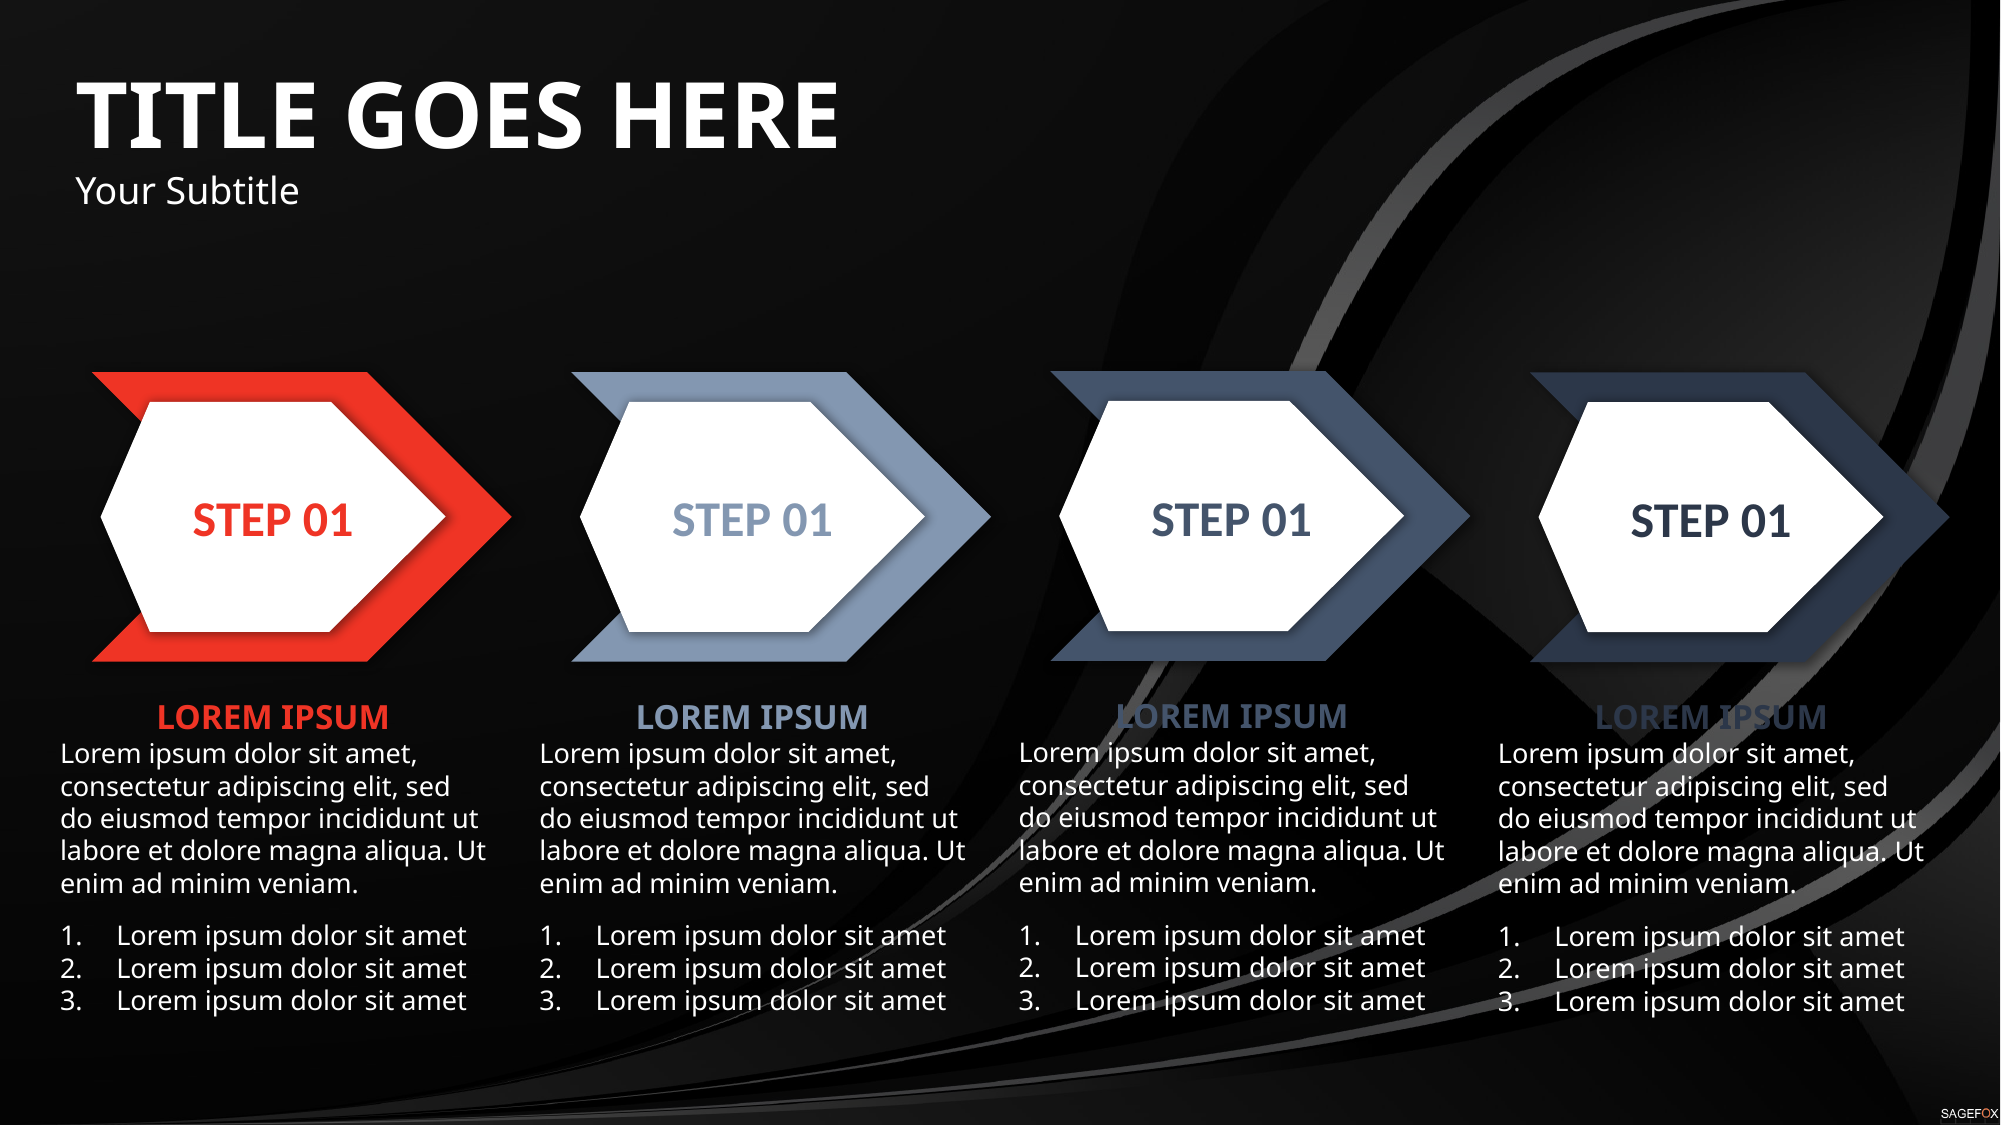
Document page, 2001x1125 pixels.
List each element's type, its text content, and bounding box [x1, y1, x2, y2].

text_box STEP 01 [578, 400, 927, 633]
text_box STEP 01 [1058, 399, 1406, 633]
text_box [89, 371, 514, 663]
text_box STEP 01 [99, 400, 448, 633]
text_box LOREM IPSUM Lorem ipsum dolor sit amet, consectetur adipiscing elit, sed do eiusmod tempor incididunt ut labore et dolore magna aliqua. Ut enim ad minim veniam. Lorem ipsum dolor sit amet Lorem ipsum dolor sit amet Lorem ipsum dolor sit amet [1008, 690, 1456, 1021]
text_box STEP 01 [1537, 401, 1886, 634]
text_box LOREM IPSUM Lorem ipsum dolor sit amet, consectetur adipiscing elit, sed do eiusmod tempor incididunt ut labore et dolore magna aliqua. Ut enim ad minim veniam. Lorem ipsum dolor sit amet Lorem ipsum dolor sit amet Lorem ipsum dolor sit amet [50, 691, 497, 1022]
text_box [1047, 370, 1472, 662]
text_box TITLE GOES HERE Your Subtitle [60, 49, 1036, 220]
picture [0, 0, 2001, 1125]
text_box [1527, 371, 1952, 664]
text_box LOREM IPSUM Lorem ipsum dolor sit amet, consectetur adipiscing elit, sed do eiusmod tempor incididunt ut labore et dolore magna aliqua. Ut enim ad minim veniam. Lorem ipsum dolor sit amet Lorem ipsum dolor sit amet Lorem ipsum dolor sit amet [1488, 691, 1935, 1022]
text_box LOREM IPSUM Lorem ipsum dolor sit amet, consectetur adipiscing elit, sed do eiusmod tempor incididunt ut labore et dolore magna aliqua. Ut enim ad minim veniam. Lorem ipsum dolor sit amet Lorem ipsum dolor sit amet Lorem ipsum dolor sit amet [529, 691, 976, 1022]
text_box [568, 371, 993, 663]
